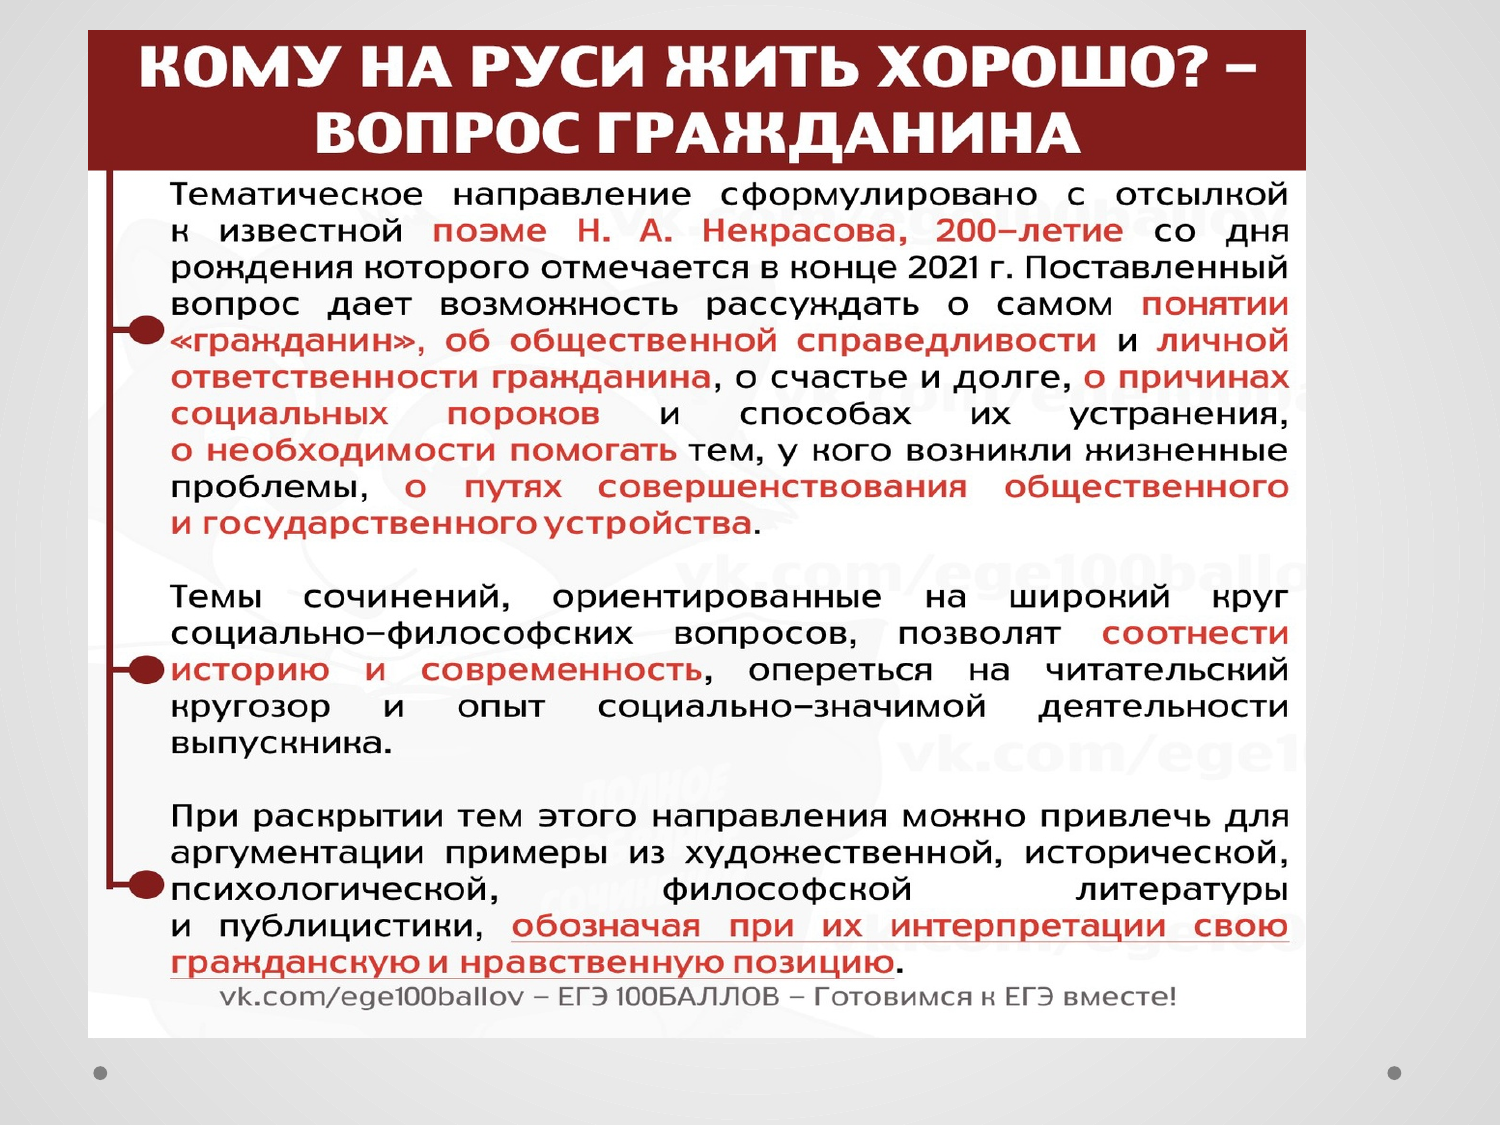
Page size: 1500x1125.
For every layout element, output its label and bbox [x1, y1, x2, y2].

list [88, 30, 1306, 1038]
